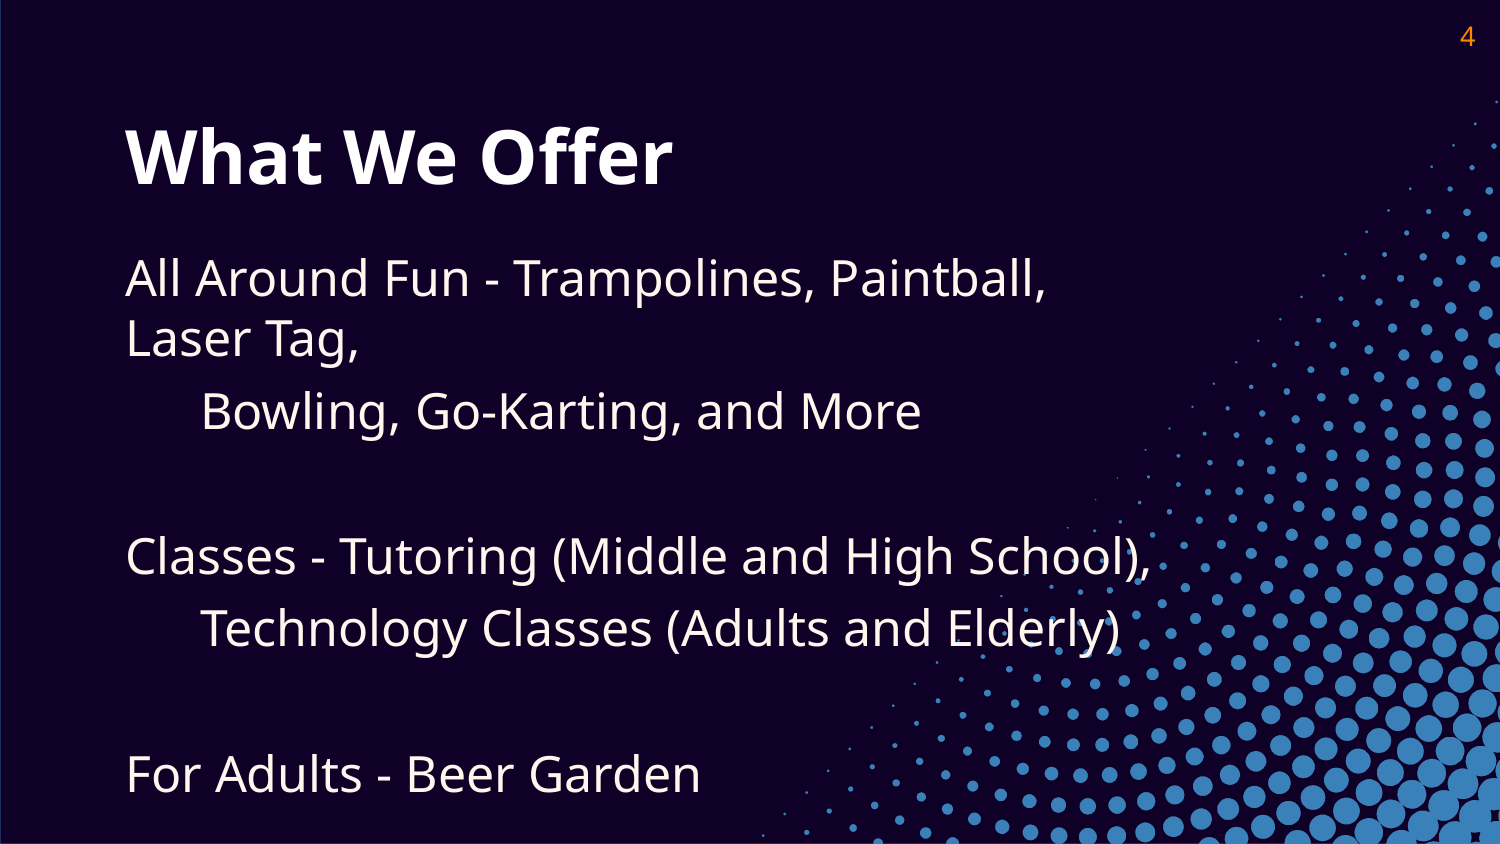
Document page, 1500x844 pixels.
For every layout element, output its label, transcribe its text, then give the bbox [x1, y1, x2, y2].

list All Around Fun - Trampolines, Paintball, Laser Tag, Bowling, Go-Karting, and More Classes - Tutoring (Middle and High School), Technology Classes (Adults and Elderly) For Adults - Beer Garden [125, 246, 1165, 727]
slide_number ‹#› [1385, 5, 1476, 71]
title What We Offer [125, 58, 1152, 200]
